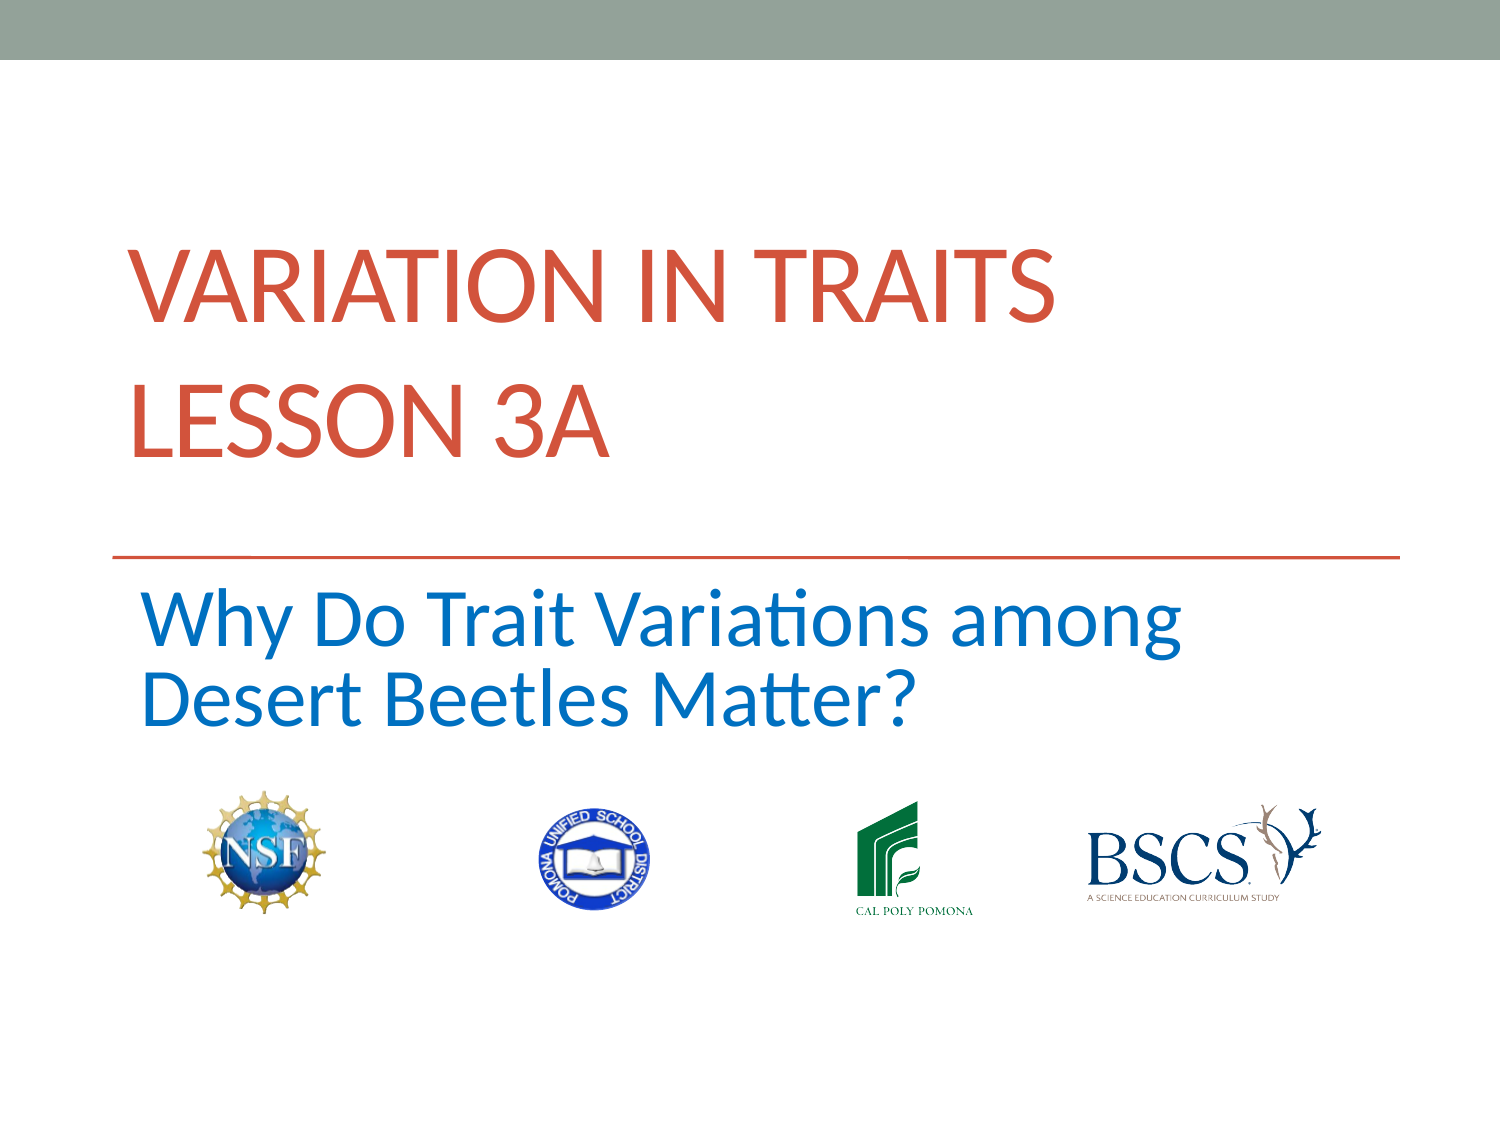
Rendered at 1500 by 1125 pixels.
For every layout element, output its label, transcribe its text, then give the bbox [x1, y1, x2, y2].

subtitle Why Do Trait Variations among Desert Beetles Matter? [125, 575, 1338, 875]
picture [199, 787, 330, 917]
picture [1087, 803, 1323, 901]
picture [853, 799, 976, 917]
title Variation in Traits Lesson 3a [112, 212, 1400, 488]
picture [538, 808, 651, 911]
